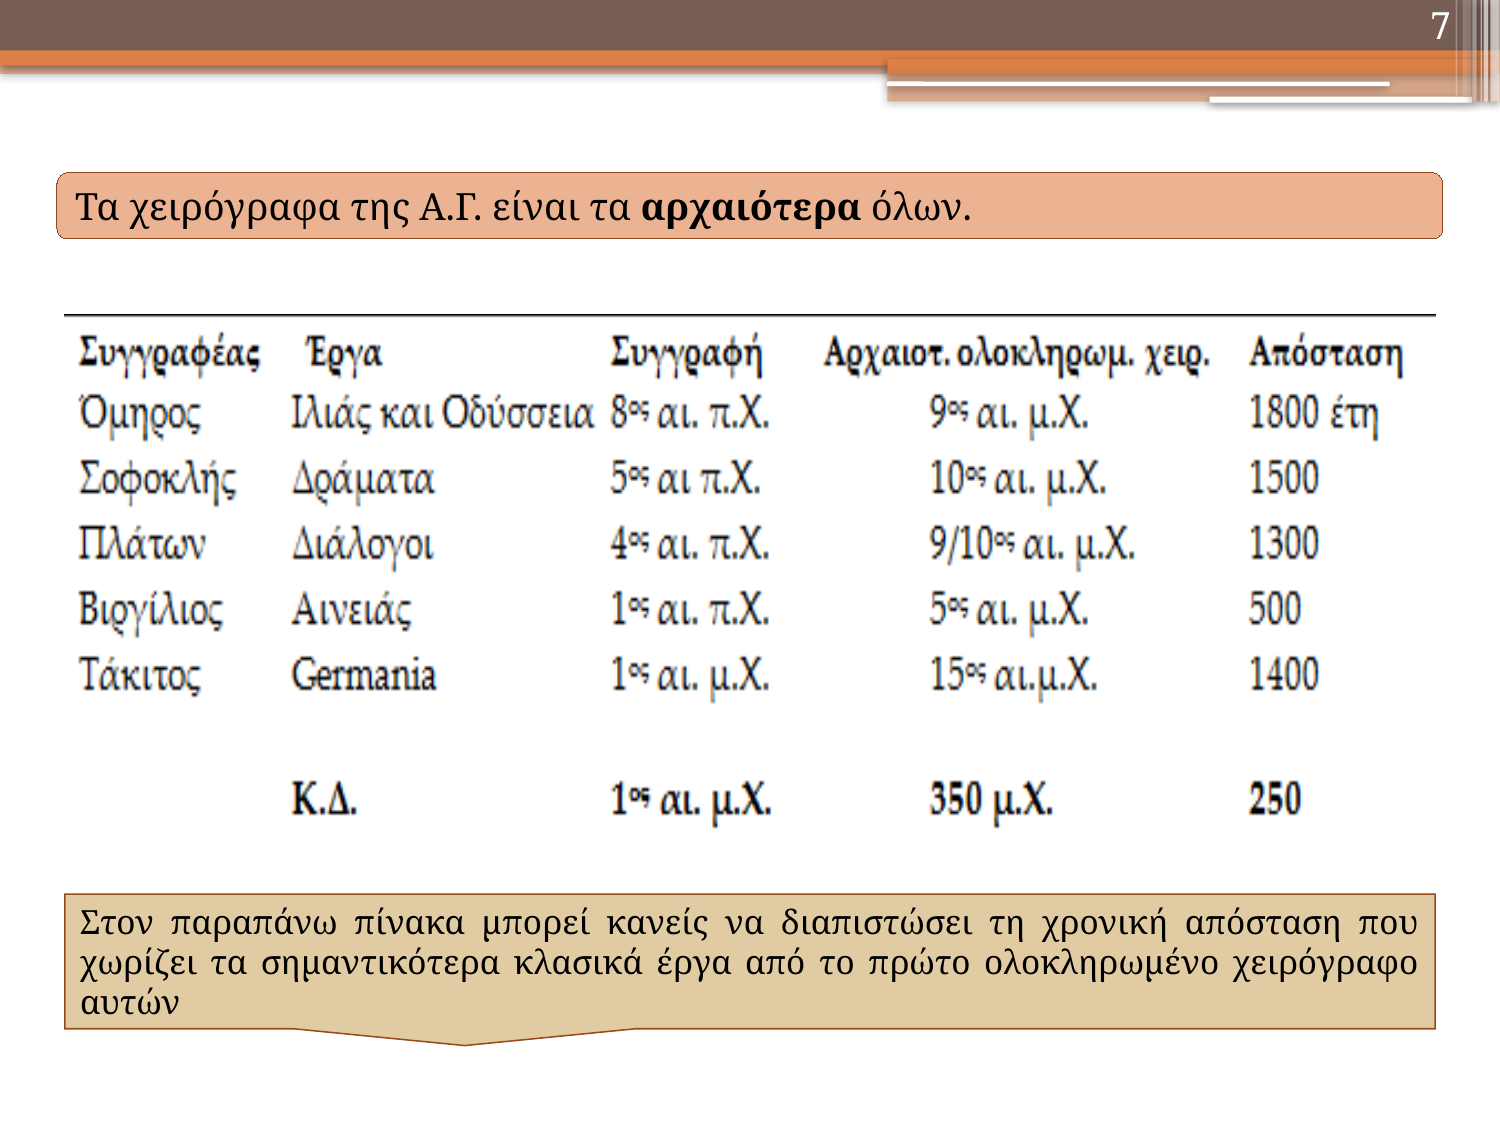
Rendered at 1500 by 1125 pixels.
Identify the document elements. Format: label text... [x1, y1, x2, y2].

text_box Τα χειρόγραφα της Α.Γ. είναι τα αρχαιότερα όλων. [56, 172, 1443, 239]
picture [64, 314, 1436, 835]
text_box Στον παραπάνω πίνακα μπορεί κανείς να διαπιστώσει τη χρονική απόσταση που χωρίζει τα σημαντικότερα κλασικά έργα από το πρώτο ολοκληρωμένο χειρόγραφο αυτών [64, 894, 1436, 1046]
slide_number 7 [1341, 0, 1466, 61]
